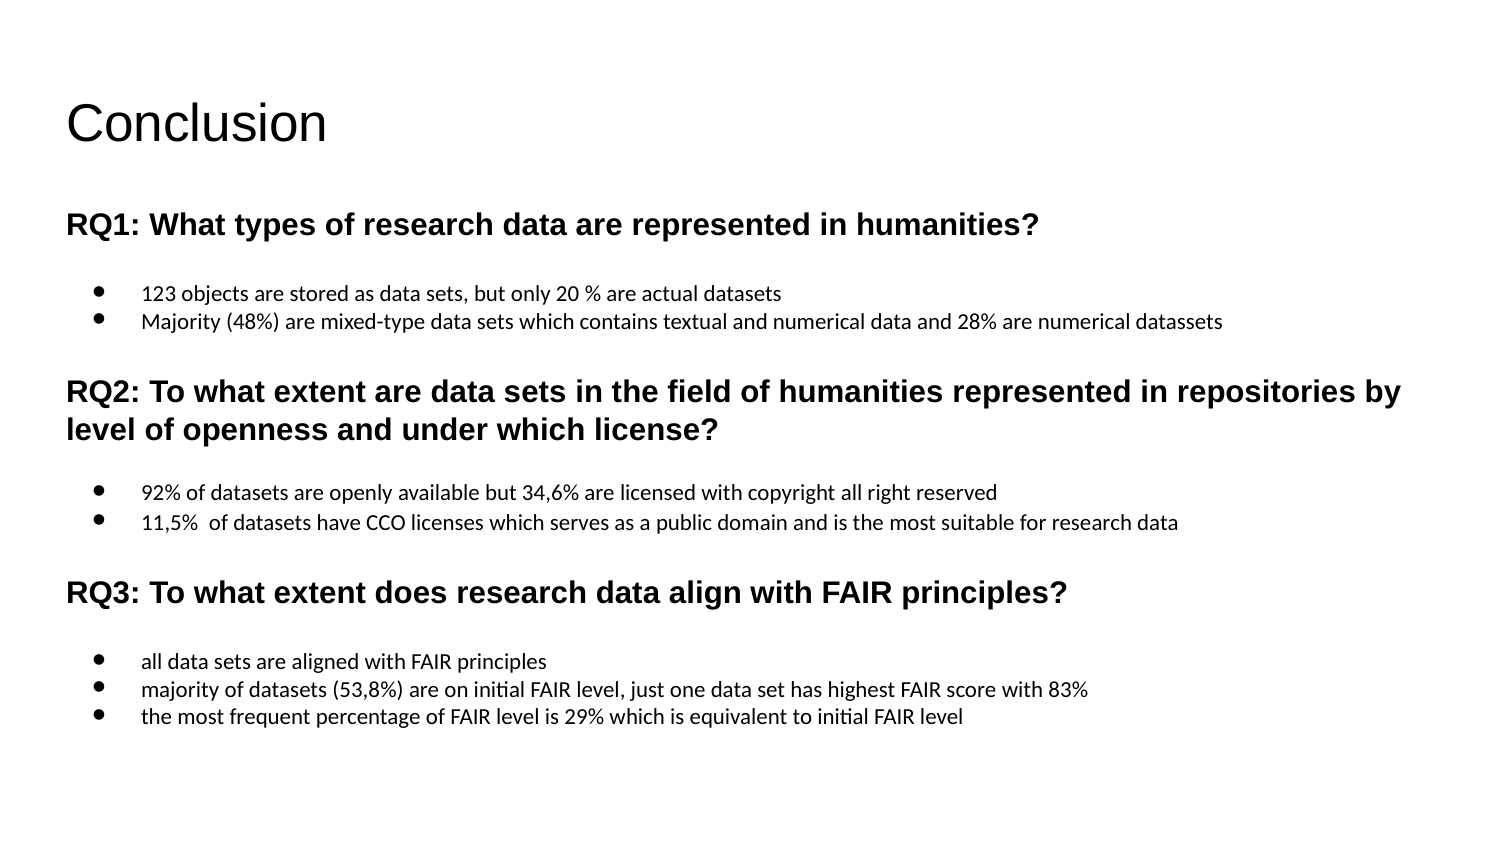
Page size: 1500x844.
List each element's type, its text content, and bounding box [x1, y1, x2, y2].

list RQ1: What types of research data are represented in humanities? 123 objects are stored as data sets, but only 20 % are actual datasets Majority (48%) are mixed-type data sets which contains textual and numerical data and 28% are numerical datassets RQ2: To what extent are data sets in the field of humanities represented in repositories by level of openness and under which license? 92% of datasets are openly available but 34,6% are licensed with copyright all right reserved 11,5% of datasets have CCO licenses which serves as a public domain and is the most suitable for research data RQ3: To what extent does research data align with FAIR principles? all data sets are aligned with FAIR principles majority of datasets (53,8%) are on initial FAIR level, just one data set has highest FAIR score with 83% the most frequent percentage of FAIR level is 29% which is equivalent to initial FAIR level [51, 189, 1449, 750]
title Conclusion [51, 72, 1449, 167]
